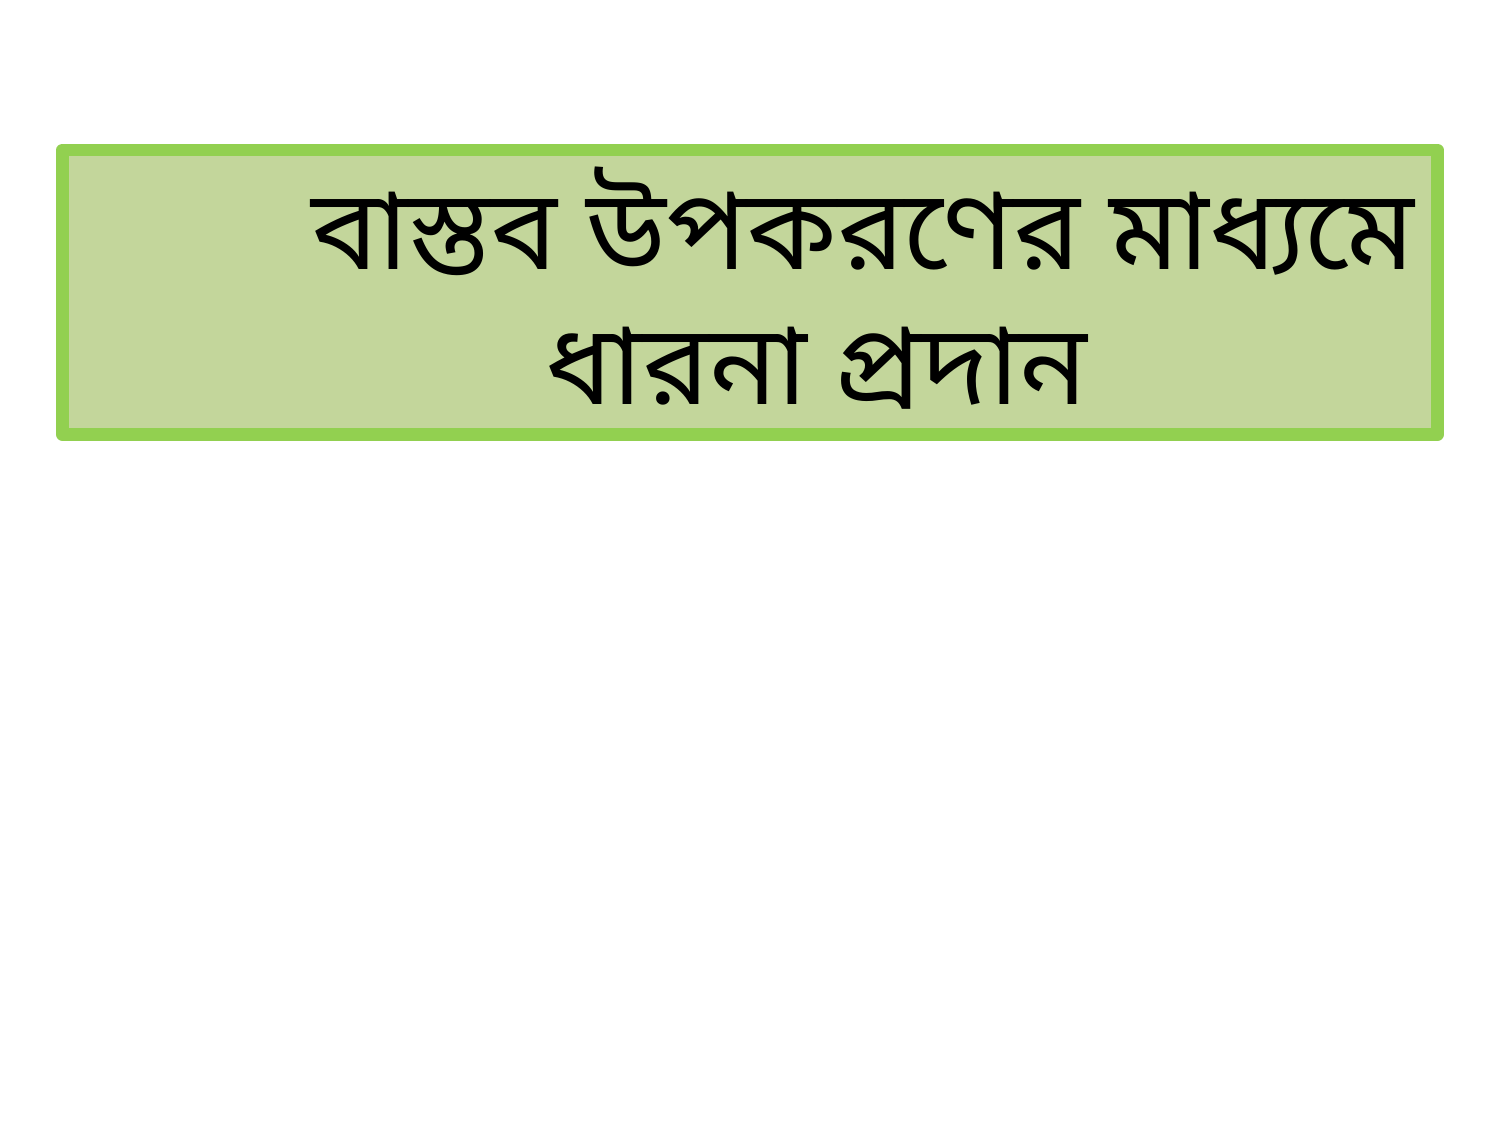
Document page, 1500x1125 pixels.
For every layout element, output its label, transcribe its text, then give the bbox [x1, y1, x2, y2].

text_box বাস্তব উপকরণের মাধ্যমে ধারনা প্রদান [62, 149, 1438, 435]
